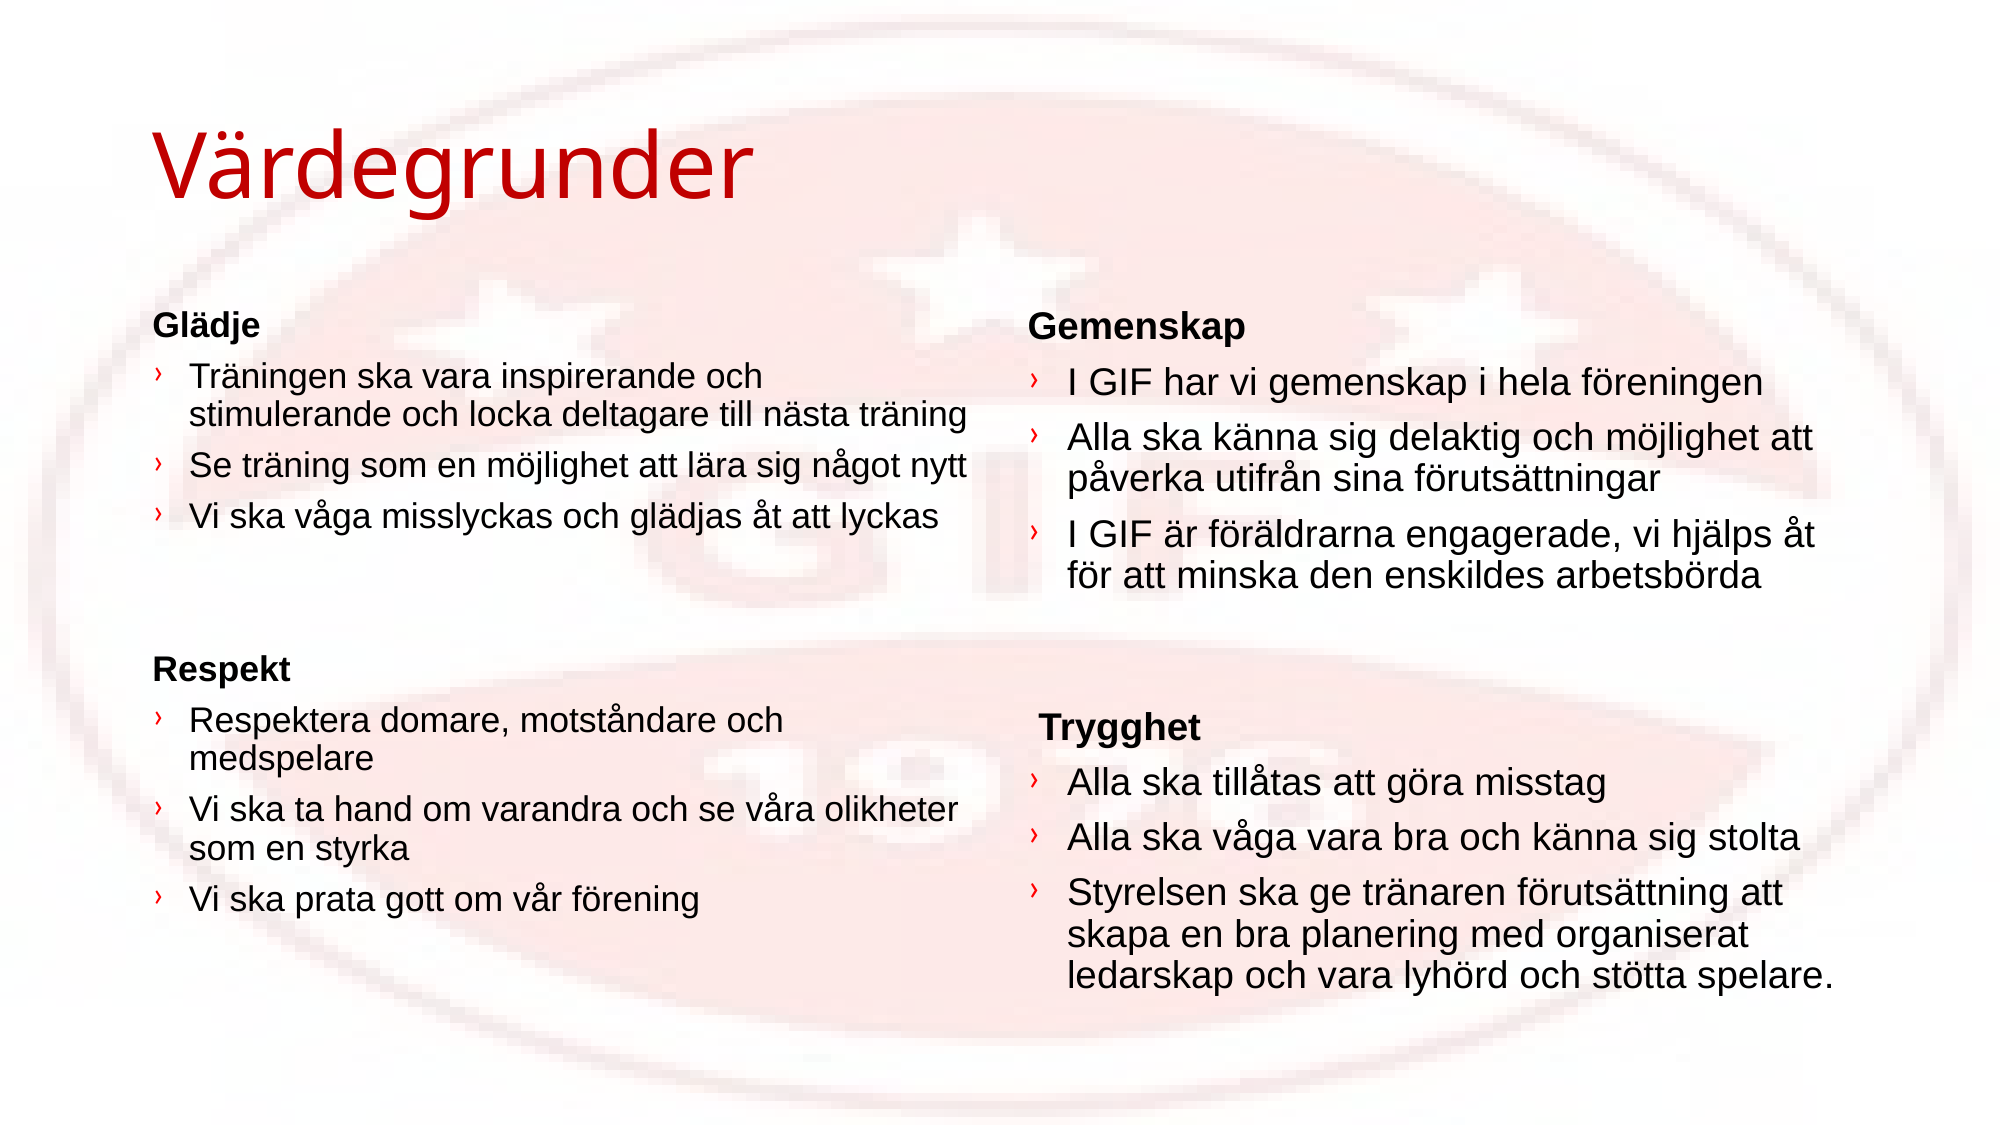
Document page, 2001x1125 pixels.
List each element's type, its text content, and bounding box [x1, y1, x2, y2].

list Gemenskap I GIF har vi gemenskap i hela föreningen Alla ska känna sig delaktig och möjlighet att påverka utifrån sina förutsättningar I GIF är föräldrarna engagerade, vi hjälps åt för att minska den enskildes arbetsbörda Trygghet Alla ska tillåtas att göra misstag Alla ska våga vara bra och känna sig stolta Styrelsen ska ge tränaren förutsättning att skapa en bra planering med organiserat ledarskap och vara lyhörd och stötta spelare. [1012, 299, 1863, 1014]
title Värdegrunder [137, 59, 1863, 278]
text_box [1183, 341, 1750, 1015]
list Glädje Träningen ska vara inspirerande och stimulerande och locka deltagare till nästa träning Se träning som en möjlighet att lära sig något nytt Vi ska våga misslyckas och glädjas åt att lyckas Respekt Respektera domare, motståndare och medspelare Vi ska ta hand om varandra och se våra olikheter som en styrka Vi ska prata gott om vår förening [137, 299, 988, 1014]
